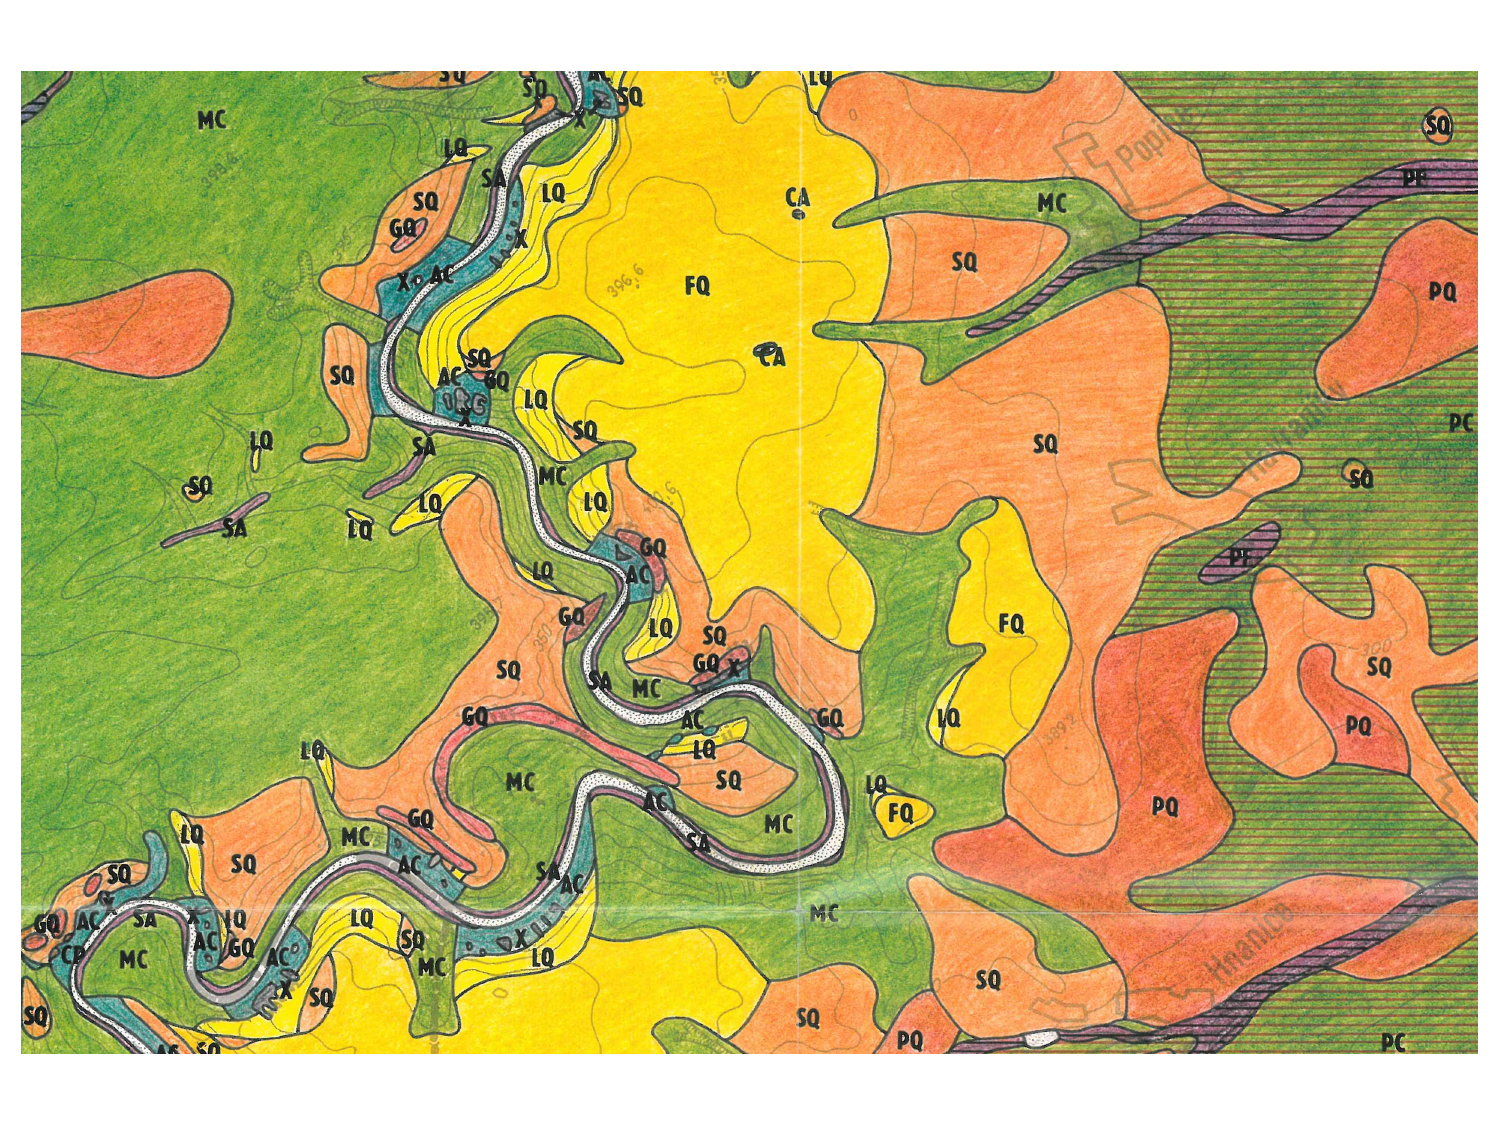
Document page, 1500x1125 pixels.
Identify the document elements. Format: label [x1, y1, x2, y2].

picture [21, 71, 1479, 1054]
